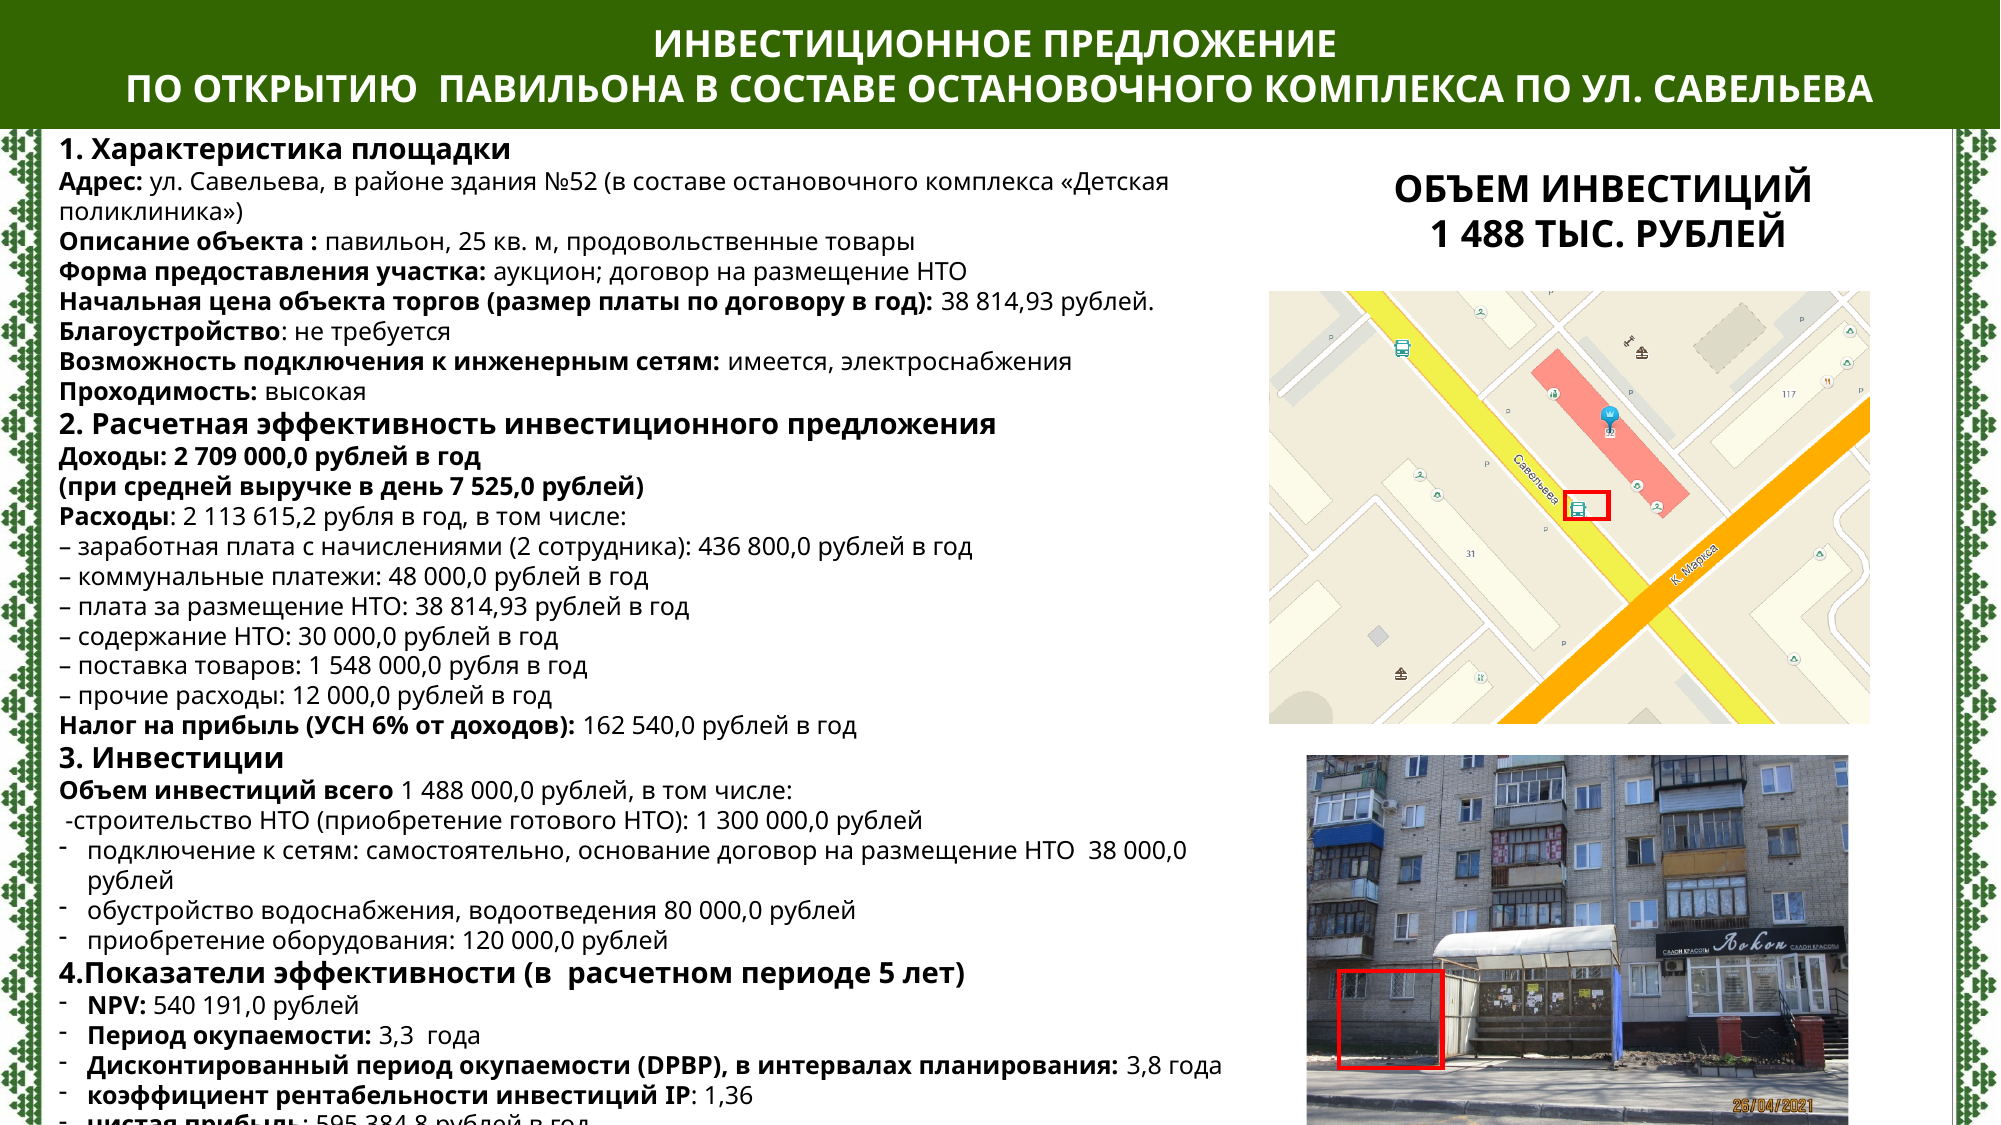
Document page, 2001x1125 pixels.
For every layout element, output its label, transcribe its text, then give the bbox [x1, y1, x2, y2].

text_box ОБЪЕМ ИНВЕСТИЦИЙ 1 488 ТЫС. РУБЛЕЙ [1268, 157, 1948, 263]
picture [1306, 755, 1849, 1125]
text_box ИНВЕСТИЦИОННОЕ ПРЕДЛОЖЕНИЕ ПО ОТКРЫТИЮ ПАВИЛЬОНА В СОСТАВЕ ОСТАНОВОЧНОГО КОМПЛЕКСА ПО УЛ. САВЕЛЬЕВА [0, 0, 2000, 130]
picture [1268, 291, 1870, 724]
picture [0, 4, 45, 1125]
text_box 1. Характеристика площадки Адрес: ул. Савельева, в районе здания №52 (в составе остановочного комплекса «Детская поликлиника») Описание объекта : павильон, 25 кв. м, продовольственные товары Форма предоставления участка: аукцион; договор на размещение НТО Начальная цена объекта торгов (размер платы по договору в год): 38 814,93 рублей. Благоустройство: не требуется Возможность подключения к инженерным сетям: имеется, электроснабжения Проходимость: высокая 2. Расчетная эффективность инвестиционного предложения Доходы: 2 709 000,0 рублей в год (при средней выручке в день 7 525,0 рублей) Расходы: 2 113 615,2 рубля в год, в том числе: – заработная плата с начислениями (2 сотрудника): 436 800,0 рублей в год – коммунальные платежи: 48 000,0 рублей в год – плата за размещение НТО: 38 814,93 рублей в год – содержание НТО: 30 000,0 рублей в год – поставка товаров: 1 548 000,0 рубля в год – прочие расходы: 12 000,0 рублей в год Налог на прибыль (УСН 6% от доходов): 162 540,0 рублей в год 3. Инвестиции Объем инвестиций всего 1 488 000,0 рублей, в том числе: -строительство НТО (приобретение готового НТО): 1 300 000,0 рублей подключение к сетям: самостоятельно, основание договор на размещение НТО 38 000,0 рублей обустройство водоснабжения, водоотведения 80 000,0 рублей приобретение оборудования: 120 000,0 рублей 4.Показатели эффективности (в расчетном периоде 5 лет) NPV: 540 191,0 рублей Период окупаемости: 3,3 года Дисконтированный период окупаемости (DPBP), в интервалах планирования: 3,8 года коэффициент рентабельности инвестиций IP: 1,36 чистая прибыль: 595 384,8 рублей в год [45, 130, 1285, 1125]
picture [1952, 4, 1997, 1125]
